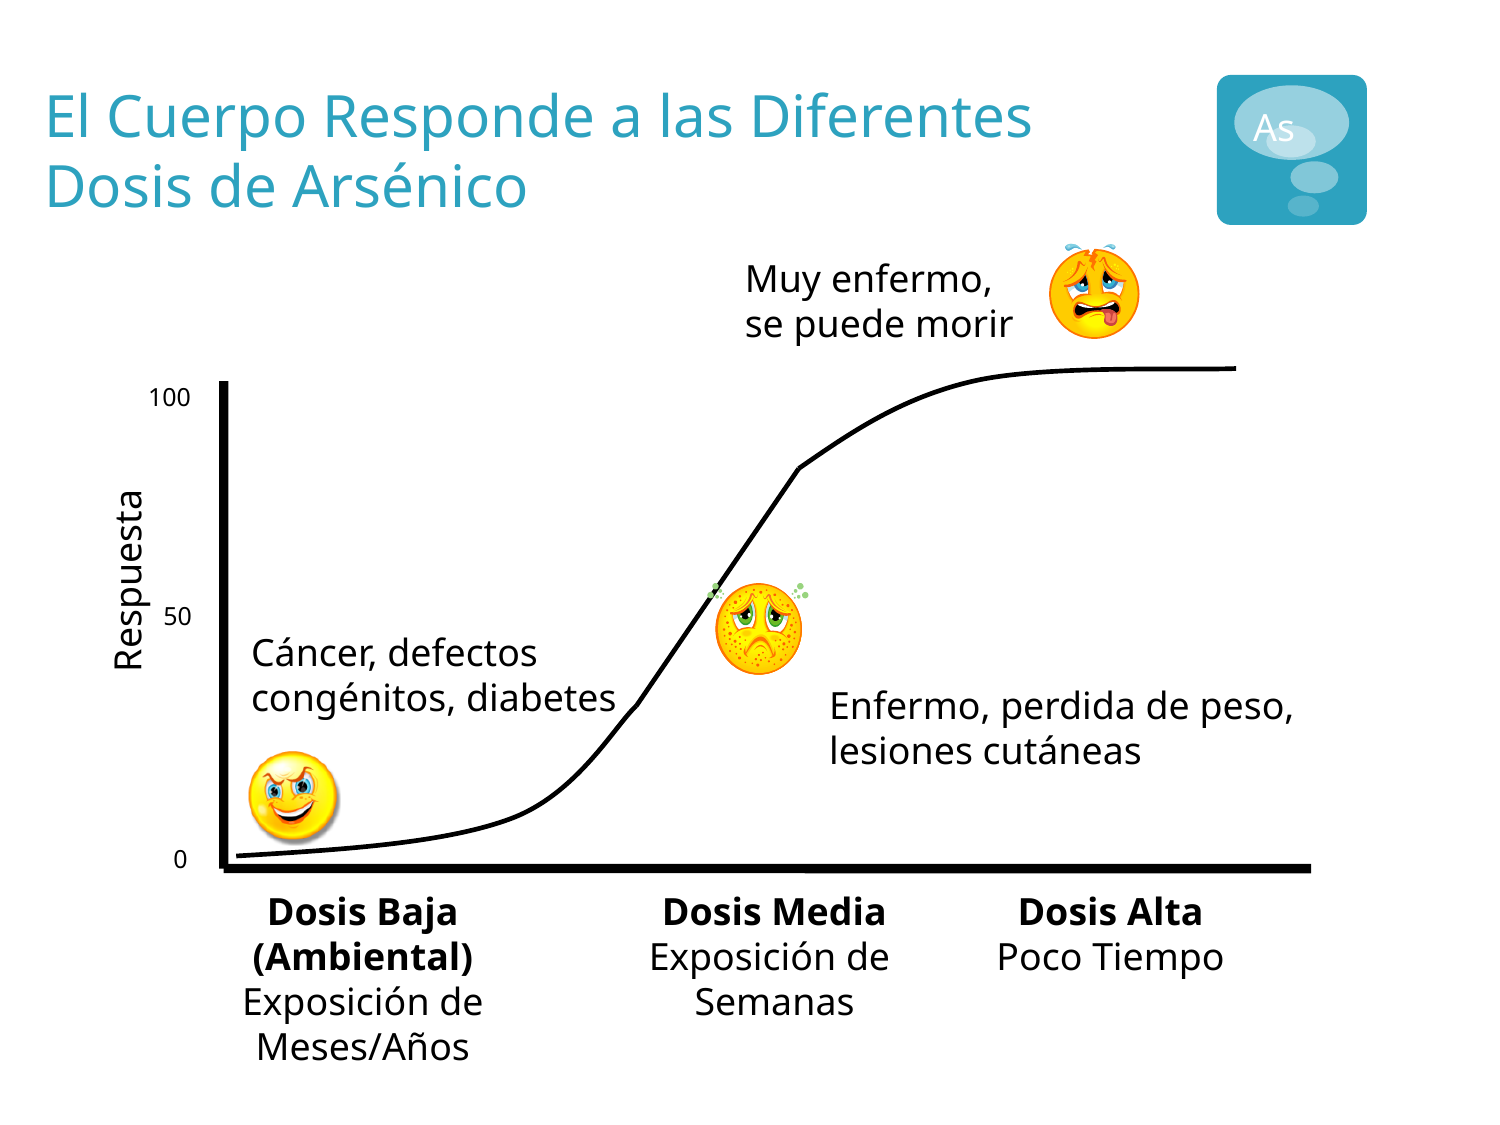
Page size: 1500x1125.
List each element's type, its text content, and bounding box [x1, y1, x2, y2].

title El Cuerpo Responde a las Diferentes Dosis de Arsénico [36, 80, 1200, 227]
text_box As [1238, 96, 1315, 157]
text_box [95, 243, 1316, 1079]
